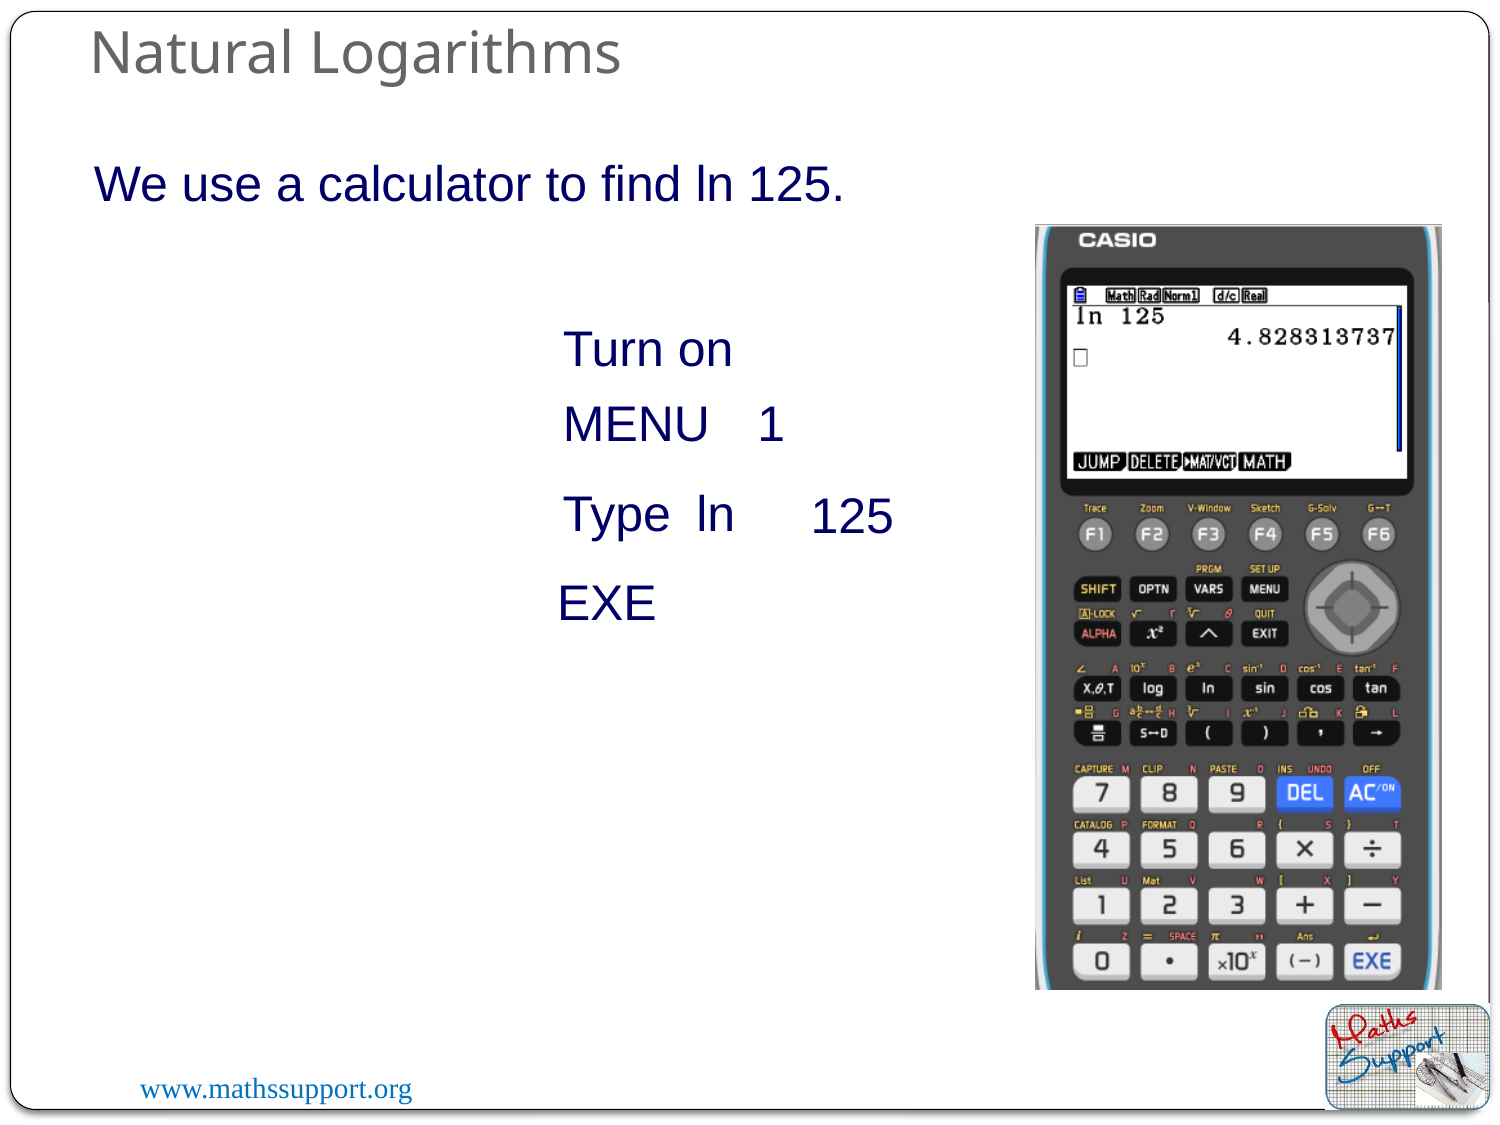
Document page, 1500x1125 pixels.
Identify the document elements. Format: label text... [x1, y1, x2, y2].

text_box Natural Logarithms [74, 7, 1425, 16]
picture [1325, 1003, 1490, 1110]
text_box [1323, 1003, 1485, 1109]
text_box [25, 16, 1459, 1095]
picture [1034, 224, 1442, 991]
text_box [131, 1095, 421, 1109]
